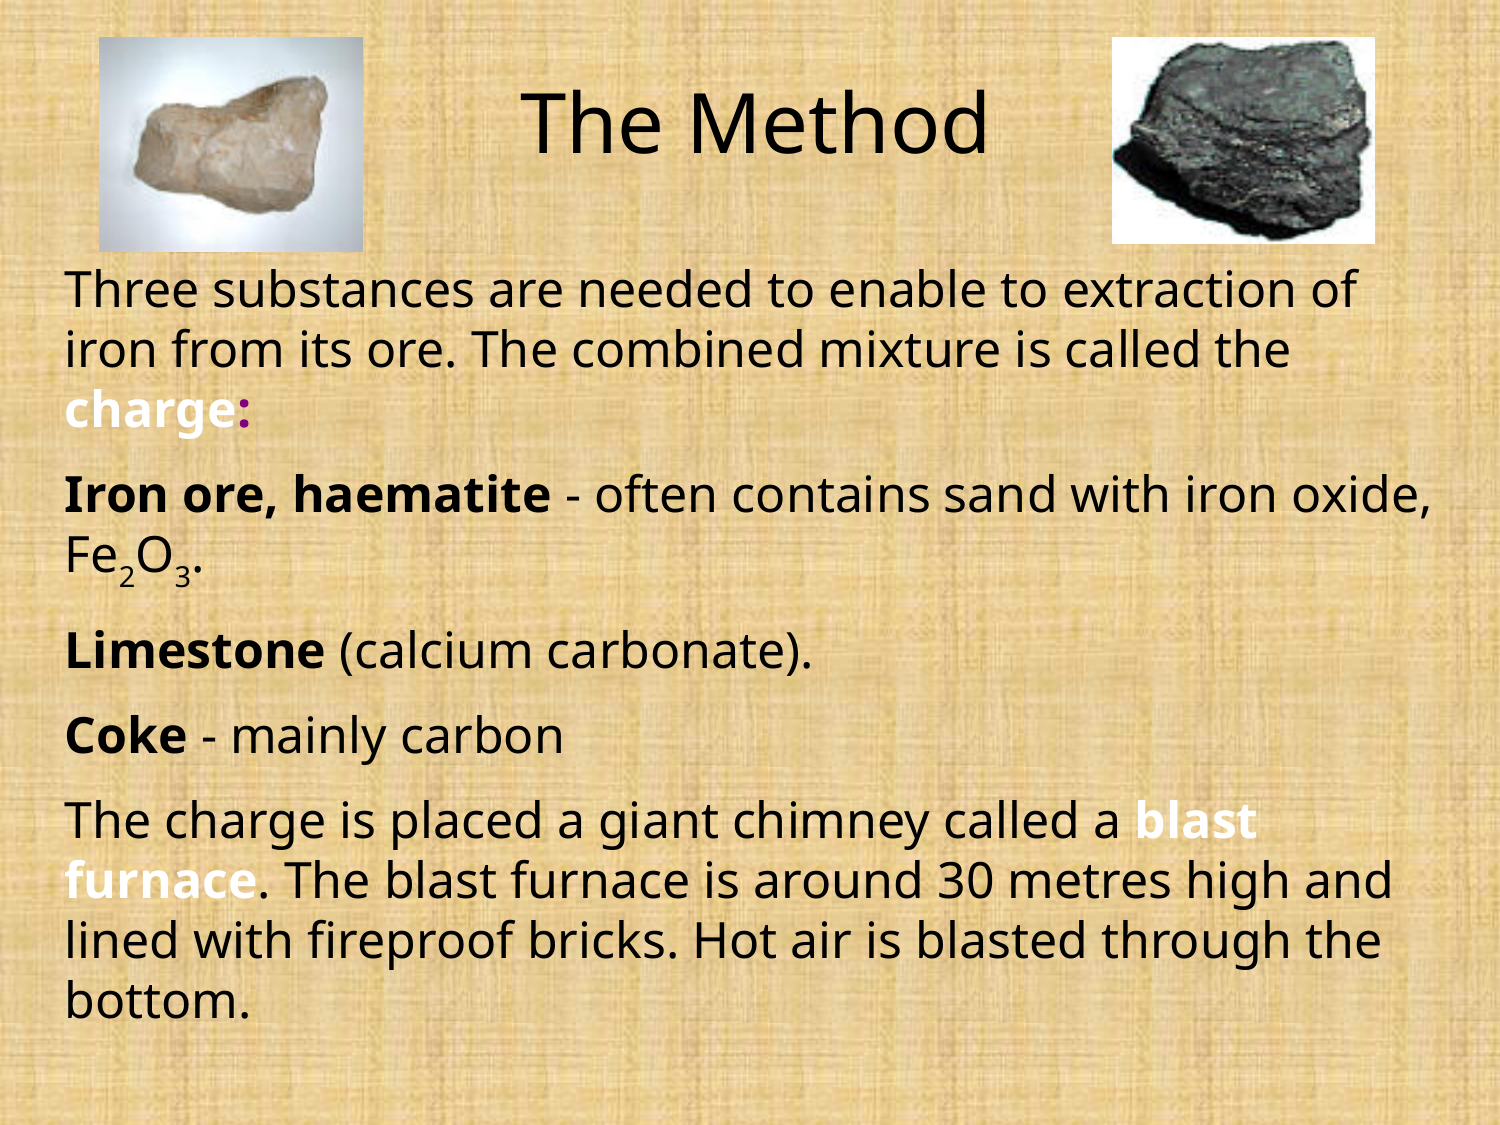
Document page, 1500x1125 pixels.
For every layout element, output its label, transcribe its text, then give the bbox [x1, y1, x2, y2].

text_box Three substances are needed to enable to extraction of iron from its ore. The combined mixture is called the charge: Iron ore, haematite - often contains sand with iron oxide, Fe2O3. Limestone (calcium carbonate). Coke - mainly carbon The charge is placed a giant chimney called a blast furnace. The blast furnace is around 30 metres high and lined with fireproof bricks. Hot air is blasted through the bottom. [50, 249, 1450, 1036]
picture [0, 0, 1500, 1125]
text_box The Method [366, 62, 1107, 178]
